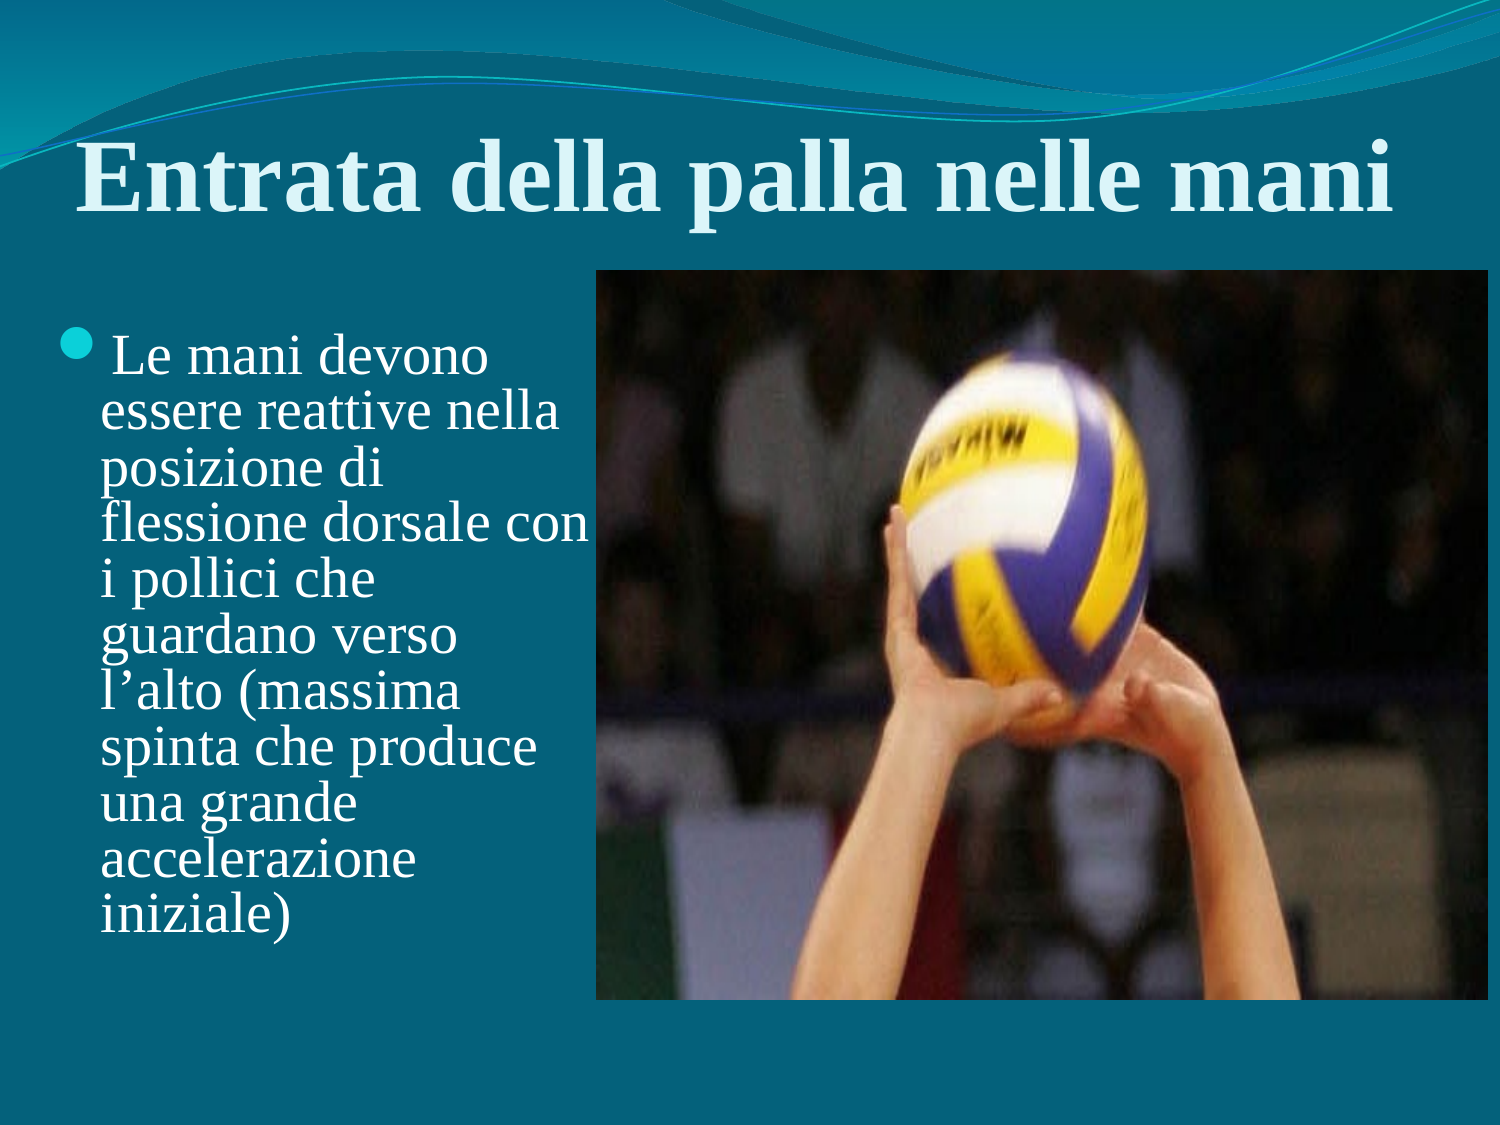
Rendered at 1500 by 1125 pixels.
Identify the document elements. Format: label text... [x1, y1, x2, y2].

list Le mani devono essere reattive nella posizione di flessione dorsale con i pollici che guardano verso l’alto (massima spinta che produce una grande accelerazione iniziale) [41, 196, 609, 1059]
title Entrata della palla nelle mani [75, 45, 1425, 233]
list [596, 270, 1489, 1000]
